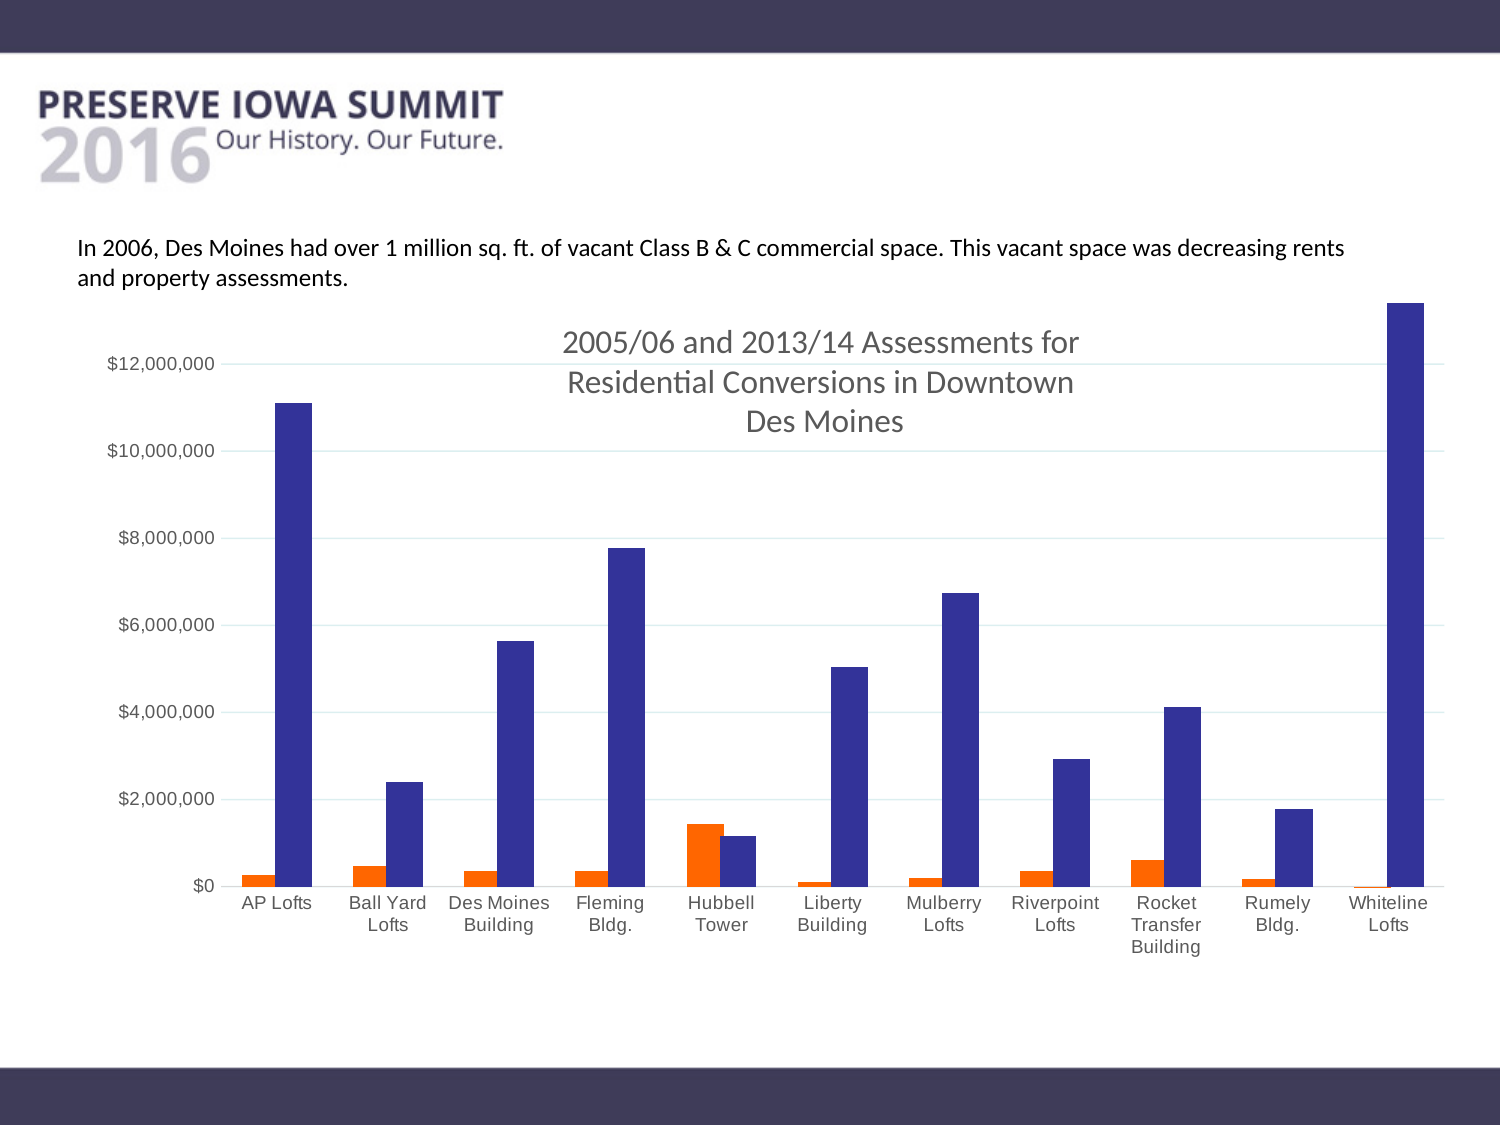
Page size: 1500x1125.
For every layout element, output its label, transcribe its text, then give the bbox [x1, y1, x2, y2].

chart [49, 249, 1446, 1125]
text_box In 2006, Des Moines had over 1 million sq. ft. of vacant Class B & C commercial space. This vacant space was decreasing rents and property assessments. [62, 224, 1375, 248]
picture [0, 0, 1500, 1125]
